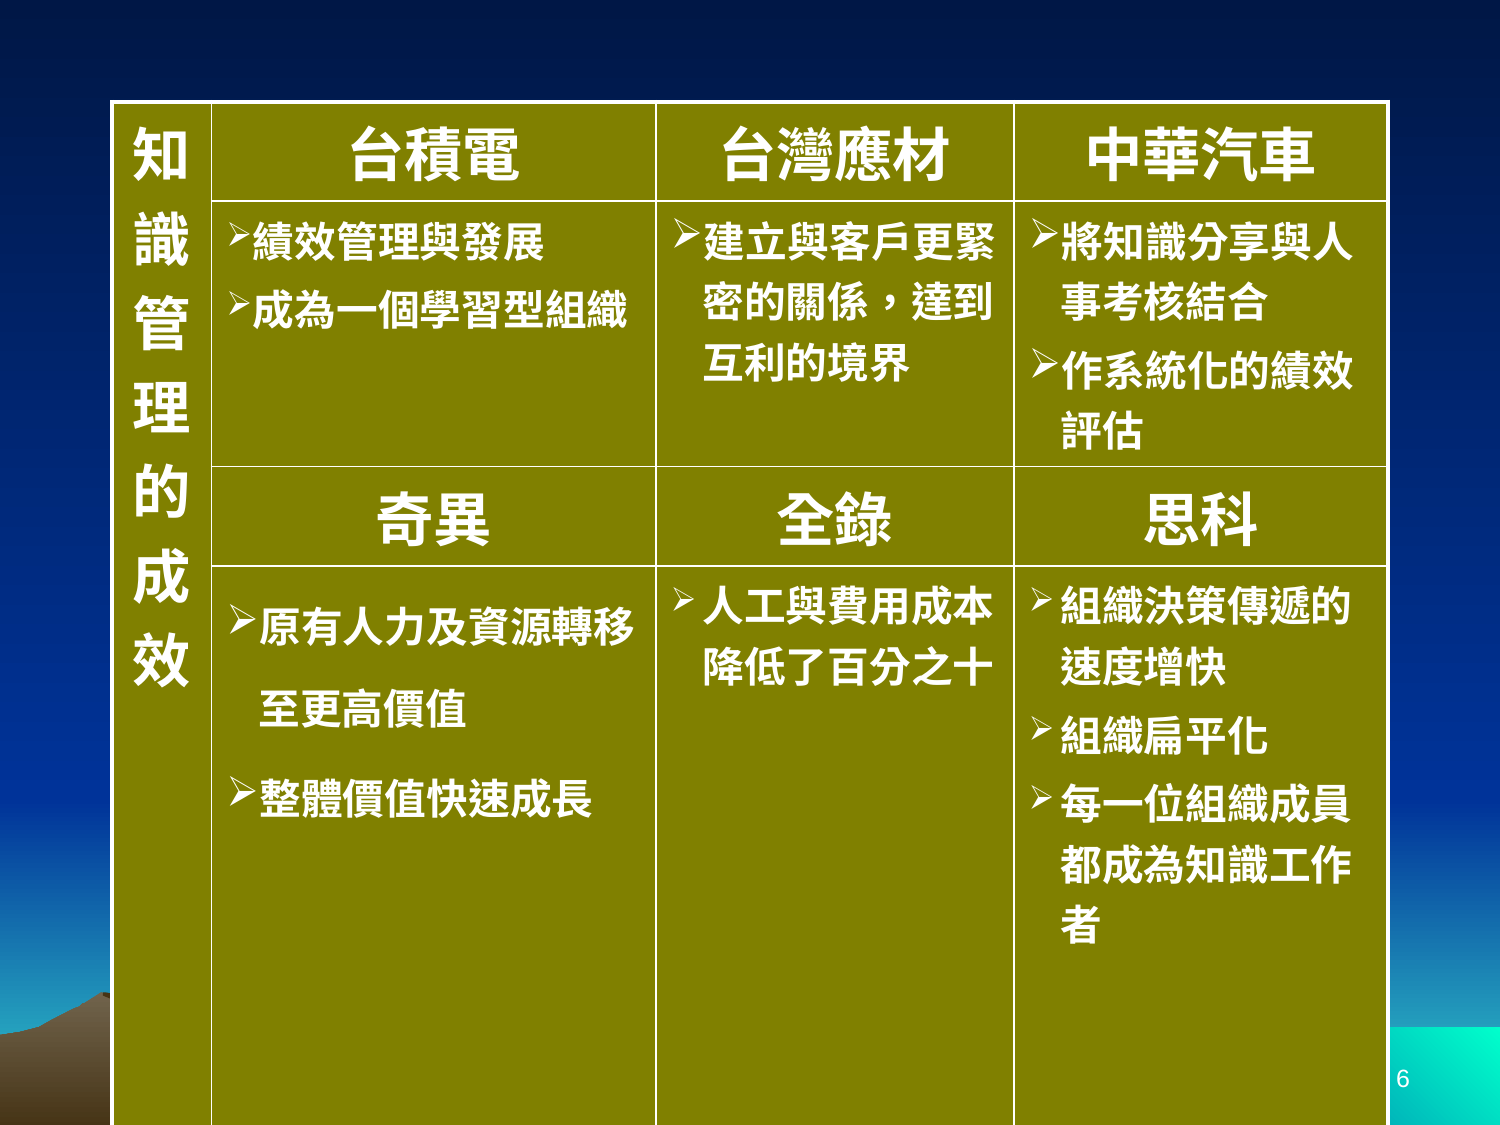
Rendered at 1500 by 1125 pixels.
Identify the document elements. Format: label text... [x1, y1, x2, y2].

table_cell 全錄 [657, 467, 1013, 565]
table_cell 績效管理與發展 成為一個學習型組織 [212, 202, 655, 466]
table_cell 人工與費用成本降低了百分之十 [657, 567, 1013, 1125]
table_cell 奇異 [212, 467, 655, 565]
table_header 台灣應材 [657, 104, 1013, 200]
table_header 中華汽車 [1015, 104, 1386, 200]
table_header 知識管理的成效 [114, 104, 211, 1125]
table_cell 思科 [1015, 467, 1386, 565]
slide_number 6 [1390, 1024, 1426, 1101]
table_cell 將知識分享與人事考核結合 作系統化的績效評估 [1015, 202, 1386, 466]
table_cell 建立與客戶更緊密的關係，達到互利的境界 [657, 202, 1013, 466]
table_header 台積電 [212, 104, 655, 200]
table_cell 組織決策傳遞的速度增快 組織扁平化 每一位組織成員都成為知識工作者 [1015, 567, 1386, 1125]
table_cell 原有人力及資源轉移至更高價值 整體價值快速成長 [212, 567, 655, 1125]
